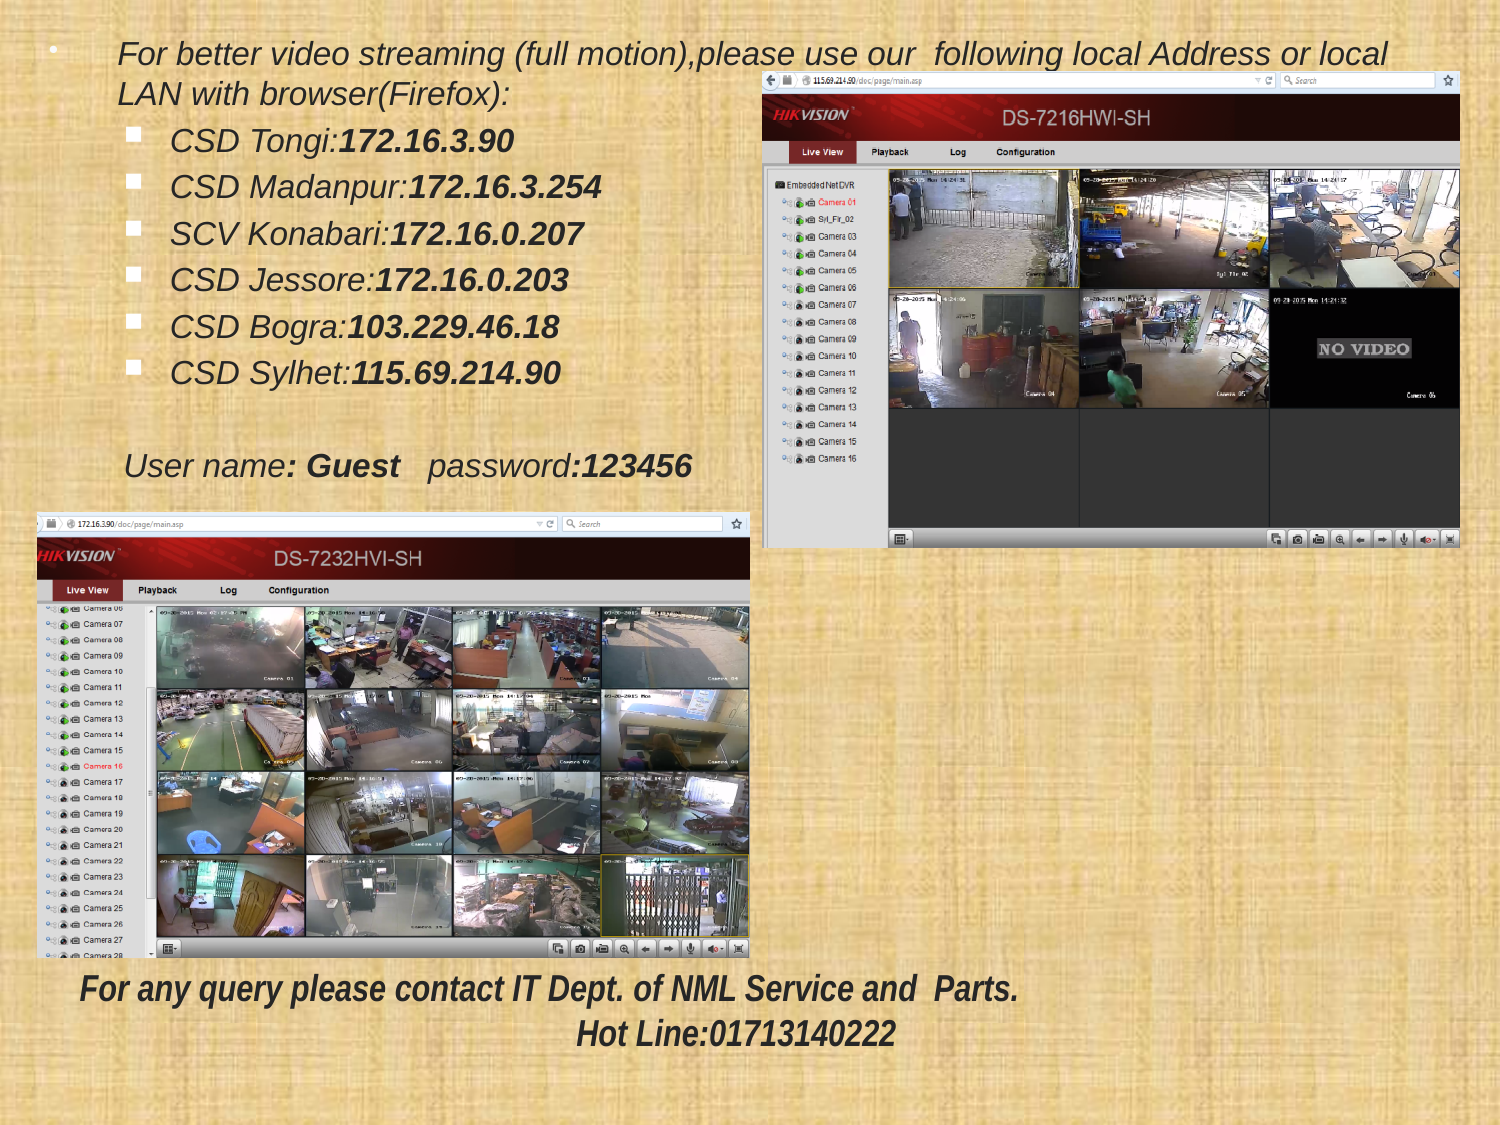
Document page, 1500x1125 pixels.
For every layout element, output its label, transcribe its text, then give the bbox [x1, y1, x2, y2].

picture [0, 0, 1500, 1125]
list For better video streaming (full motion),please use our following local Address or local LAN with browser(Firefox): CSD Tongi:172.16.3.90 CSD Madanpur:172.16.3.254 SCV Konabari:172.16.0.207 CSD Jessore:172.16.0.203 CSD Bogra:103.229.46.18 CSD Sylhet:115.69.214.90 User name: Guest password:123456 For any query please contact IT Dept. of NML Service and Parts. Hot Line:01713140222 [12, 24, 1438, 1100]
